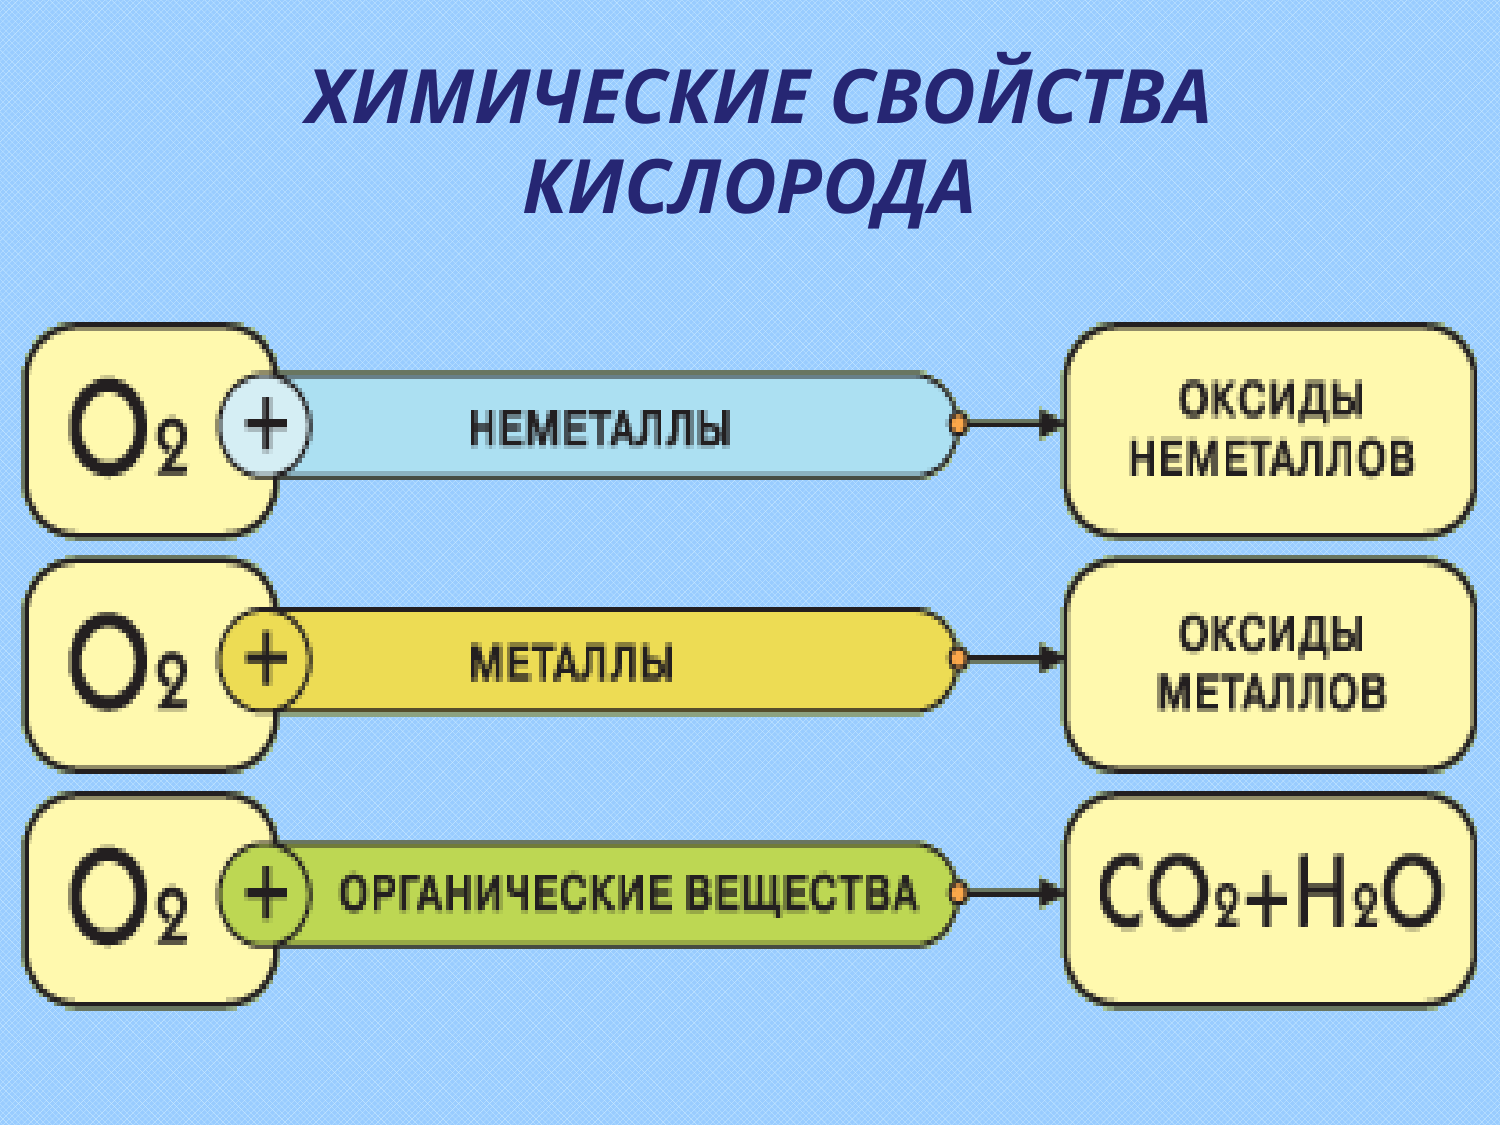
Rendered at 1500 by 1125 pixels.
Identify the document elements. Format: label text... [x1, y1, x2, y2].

picture [0, 278, 1500, 1125]
title ХИМИЧЕСКИЕ СВОЙСТВА КИСЛОРОДА [74, 44, 1426, 233]
